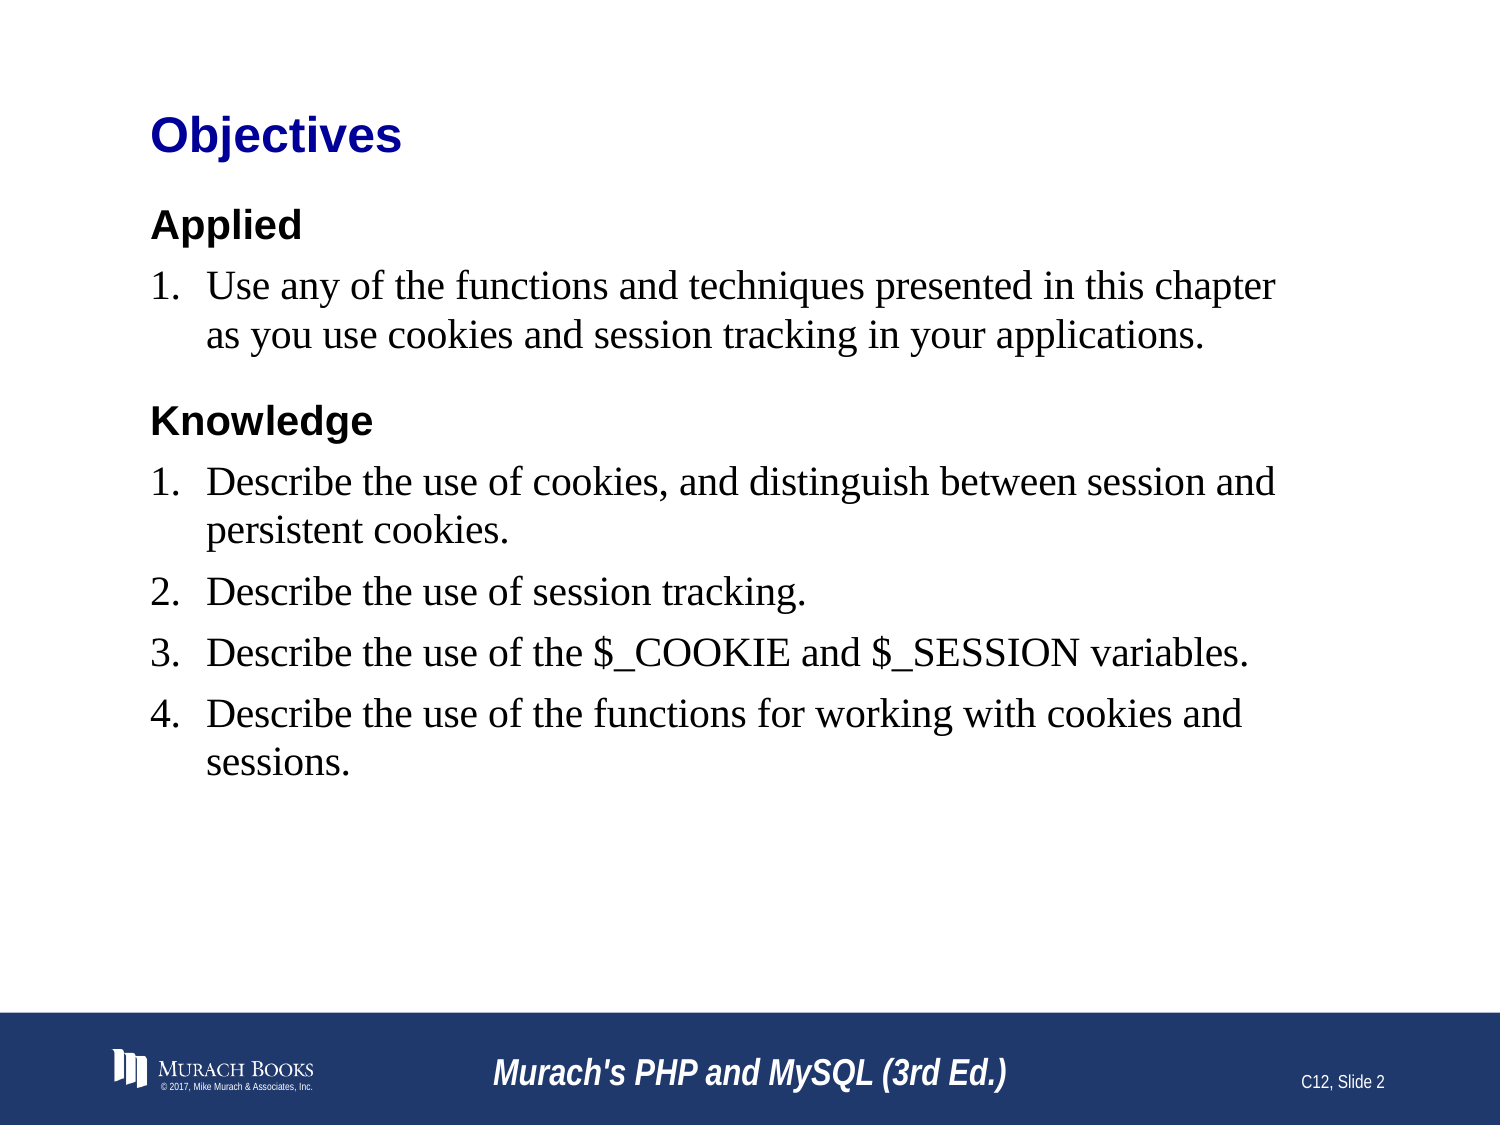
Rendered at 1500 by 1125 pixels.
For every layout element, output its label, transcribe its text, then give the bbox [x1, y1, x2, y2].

slide_number Murach's PHP and MySQL (3rd Ed.) [463, 1025, 1050, 1100]
footer © 2017, Mike Murach & Associates, Inc. [12, 1025, 463, 1100]
title Objectives [150, 101, 1350, 163]
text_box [149, 174, 1346, 891]
slide_number C12, Slide 2 [1087, 1025, 1400, 1100]
